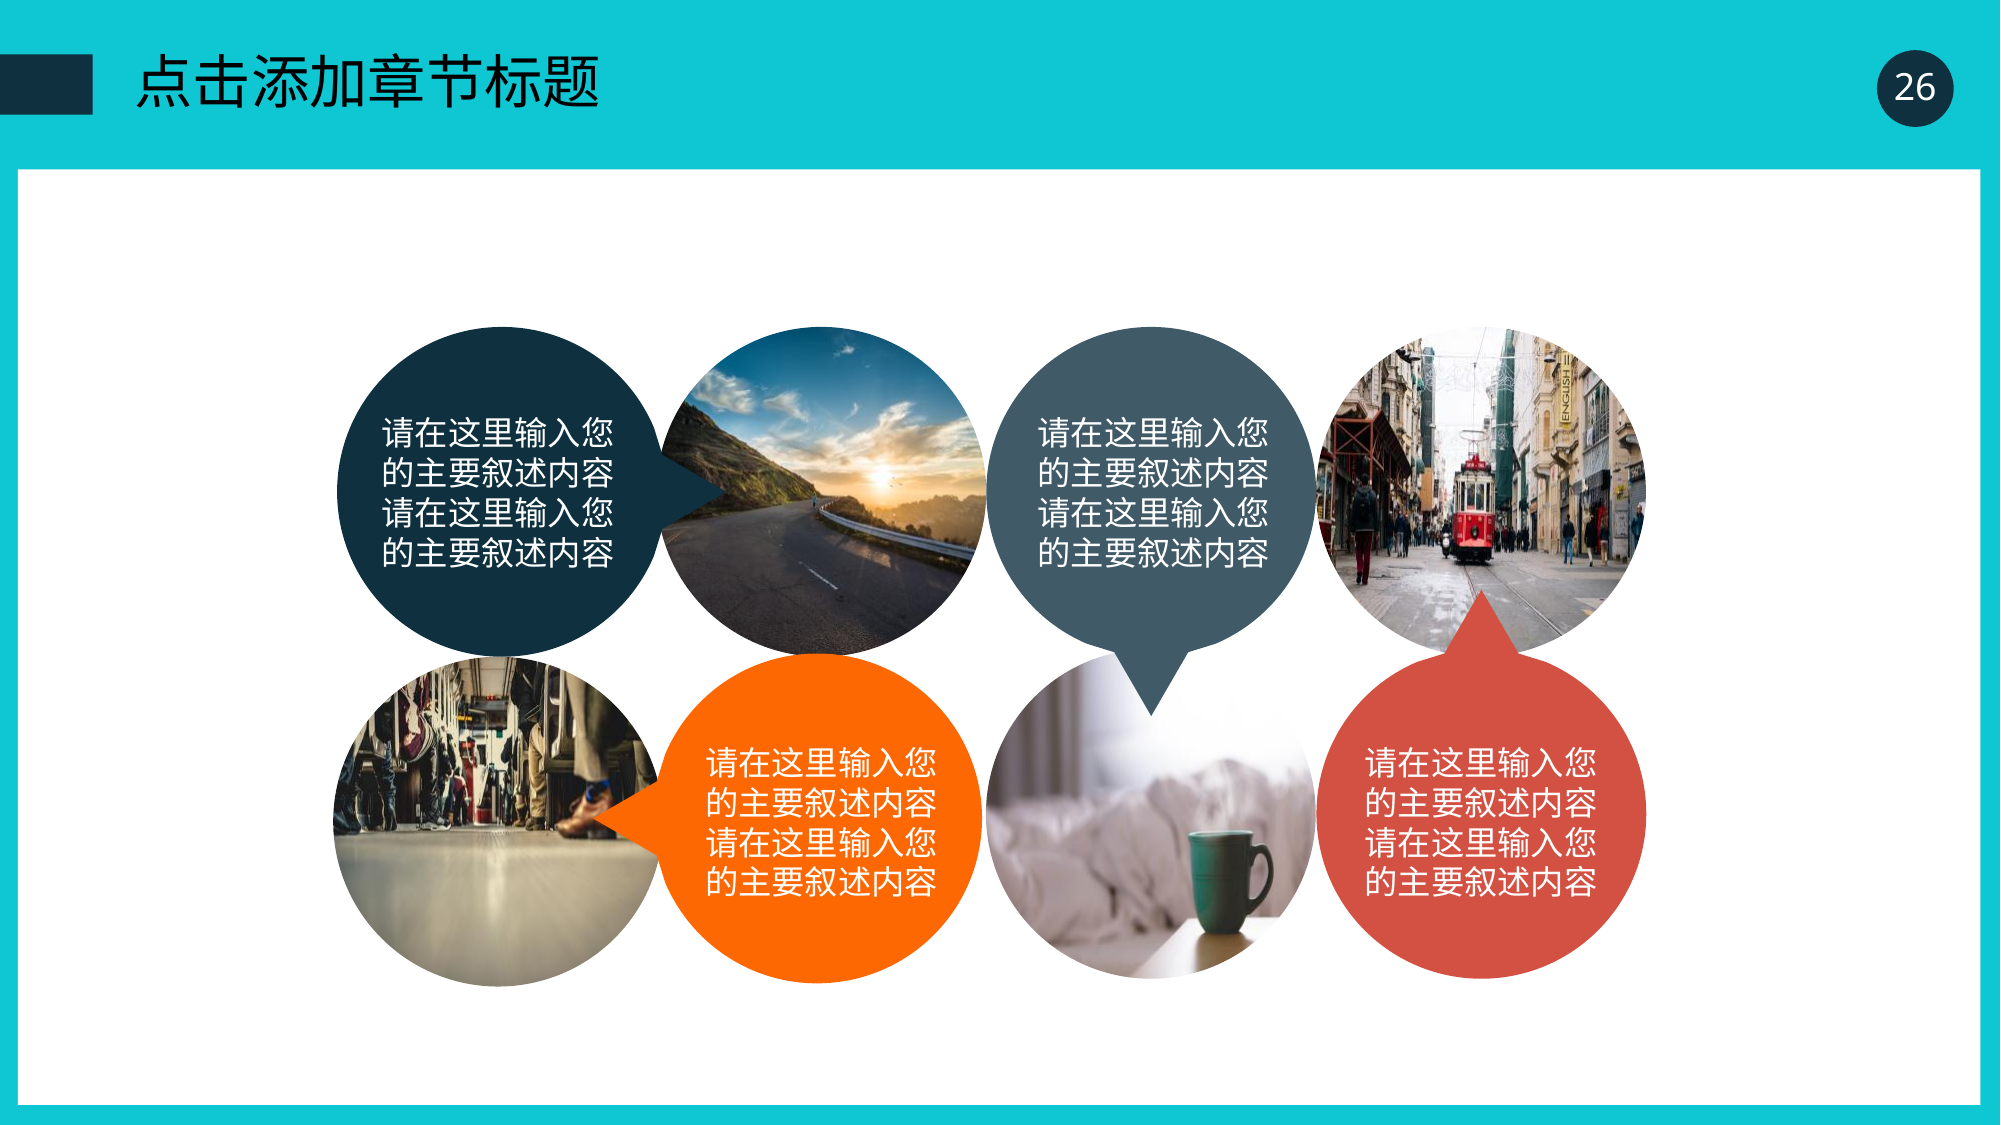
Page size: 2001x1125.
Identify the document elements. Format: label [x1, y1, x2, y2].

text_box [592, 653, 983, 984]
text_box [332, 657, 592, 988]
text_box [337, 326, 727, 657]
text_box [984, 717, 1316, 980]
text_box [1316, 589, 1647, 979]
text_box [727, 325, 986, 653]
text_box [986, 326, 1317, 717]
text_box [1317, 325, 1647, 589]
